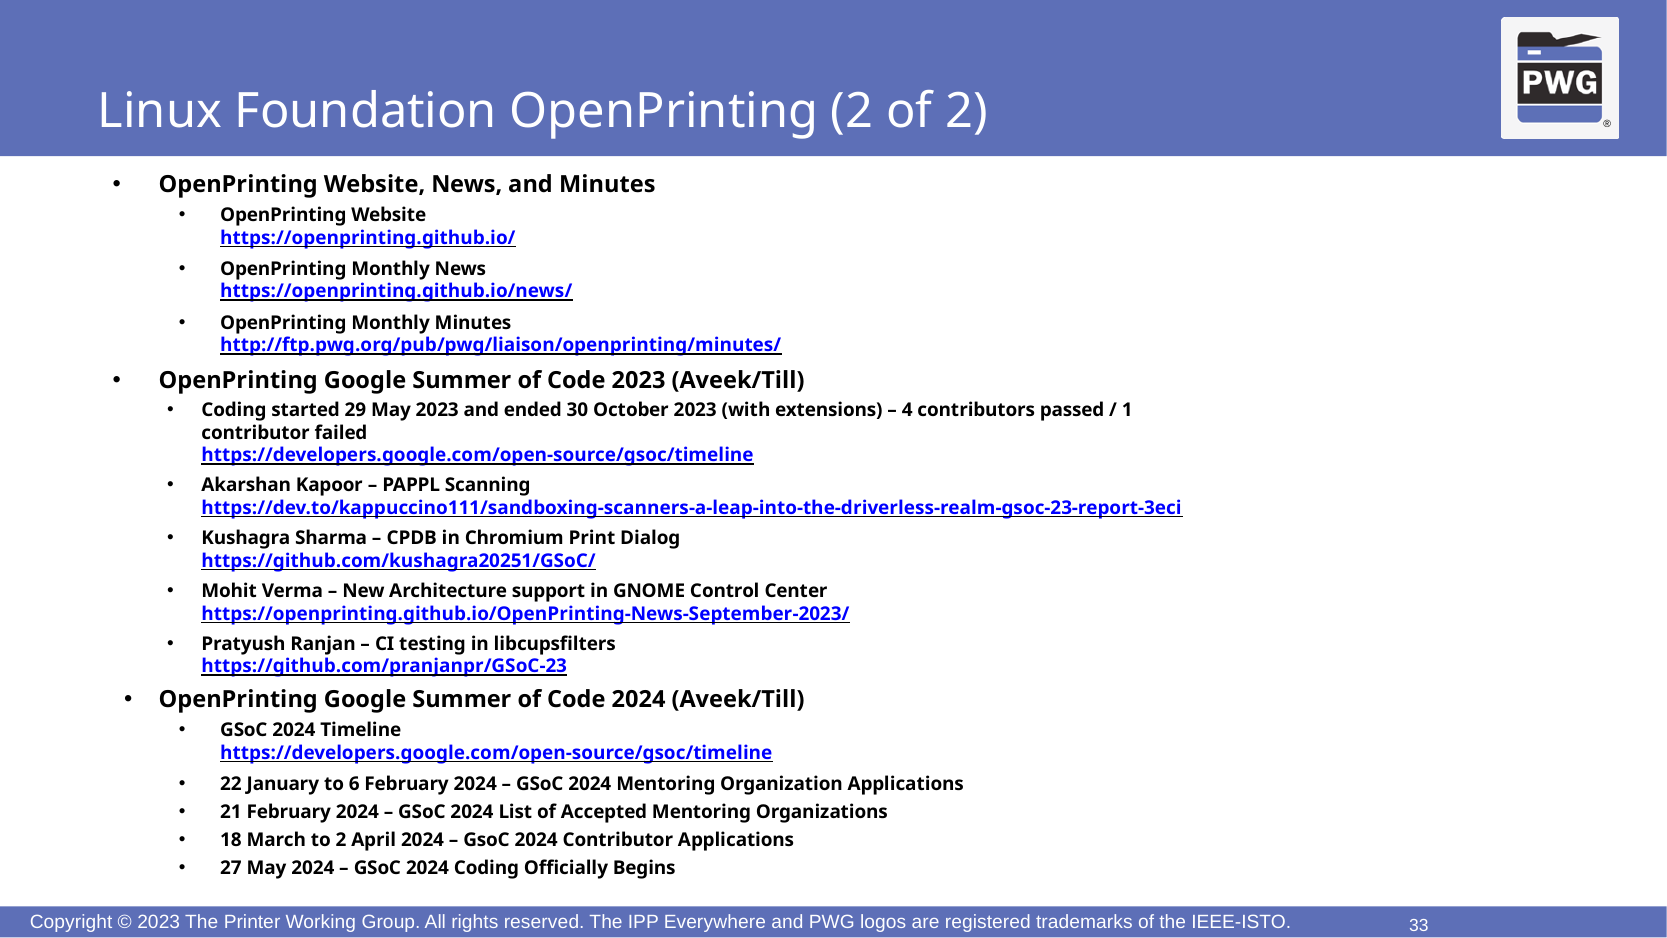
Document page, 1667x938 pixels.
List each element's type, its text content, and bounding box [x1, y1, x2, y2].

slide_number 33 [1379, 906, 1459, 938]
picture [1501, 17, 1619, 139]
title Linux Foundation OpenPrinting (2 of 2) [82, 5, 1464, 146]
list OpenPrinting Website, News, and Minutes OpenPrinting Website https://openprinting.github.io/ OpenPrinting Monthly News https://openprinting.github.io/news/ OpenPrinting Monthly Minutes http://ftp.pwg.org/pub/pwg/liaison/openprinting/minutes/ OpenPrinting Google Summer of Code 2023 (Aveek/Till) Coding started 29 May 2023 and ended 30 October 2023 (with extensions) – 4 contributors passed / 1 contributor failed https://developers.google.com/open-source/gsoc/timeline Akarshan Kapoor – PAPPL Scanning https://dev.to/kappuccino111/sandboxing-scanners-a-leap-into-the-driverless-realm-gsoc-23-report-3eci Kushagra Sharma – CPDB in Chromium Print Dialog https://github.com/kushagra20251/GSoC/ Mohit Verma – New Architecture support in GNOME Control Center https://openprinting.github.io/OpenPrinting-News-September-2023/ Pratyush Ranjan – CI testing in libcupsfilters https://github.com/pranjanpr/GSoC-23 OpenPrinting Google Summer of Code 2024 (Aveek/Till) GSoC 2024 Timeline https://developers.google.com/open-source/gsoc/timeline 22 January to 6 February 2024 – GSoC 2024 Mentoring Organization Applications 21 February 2024 – GSoC 2024 List of Accepted Mentoring Organizations 18 March to 2 April 2024 – GsoC 2024 Contributor Applications 27 May 2024 – GSoC 2024 Coding Officially Begins [98, 160, 1225, 892]
